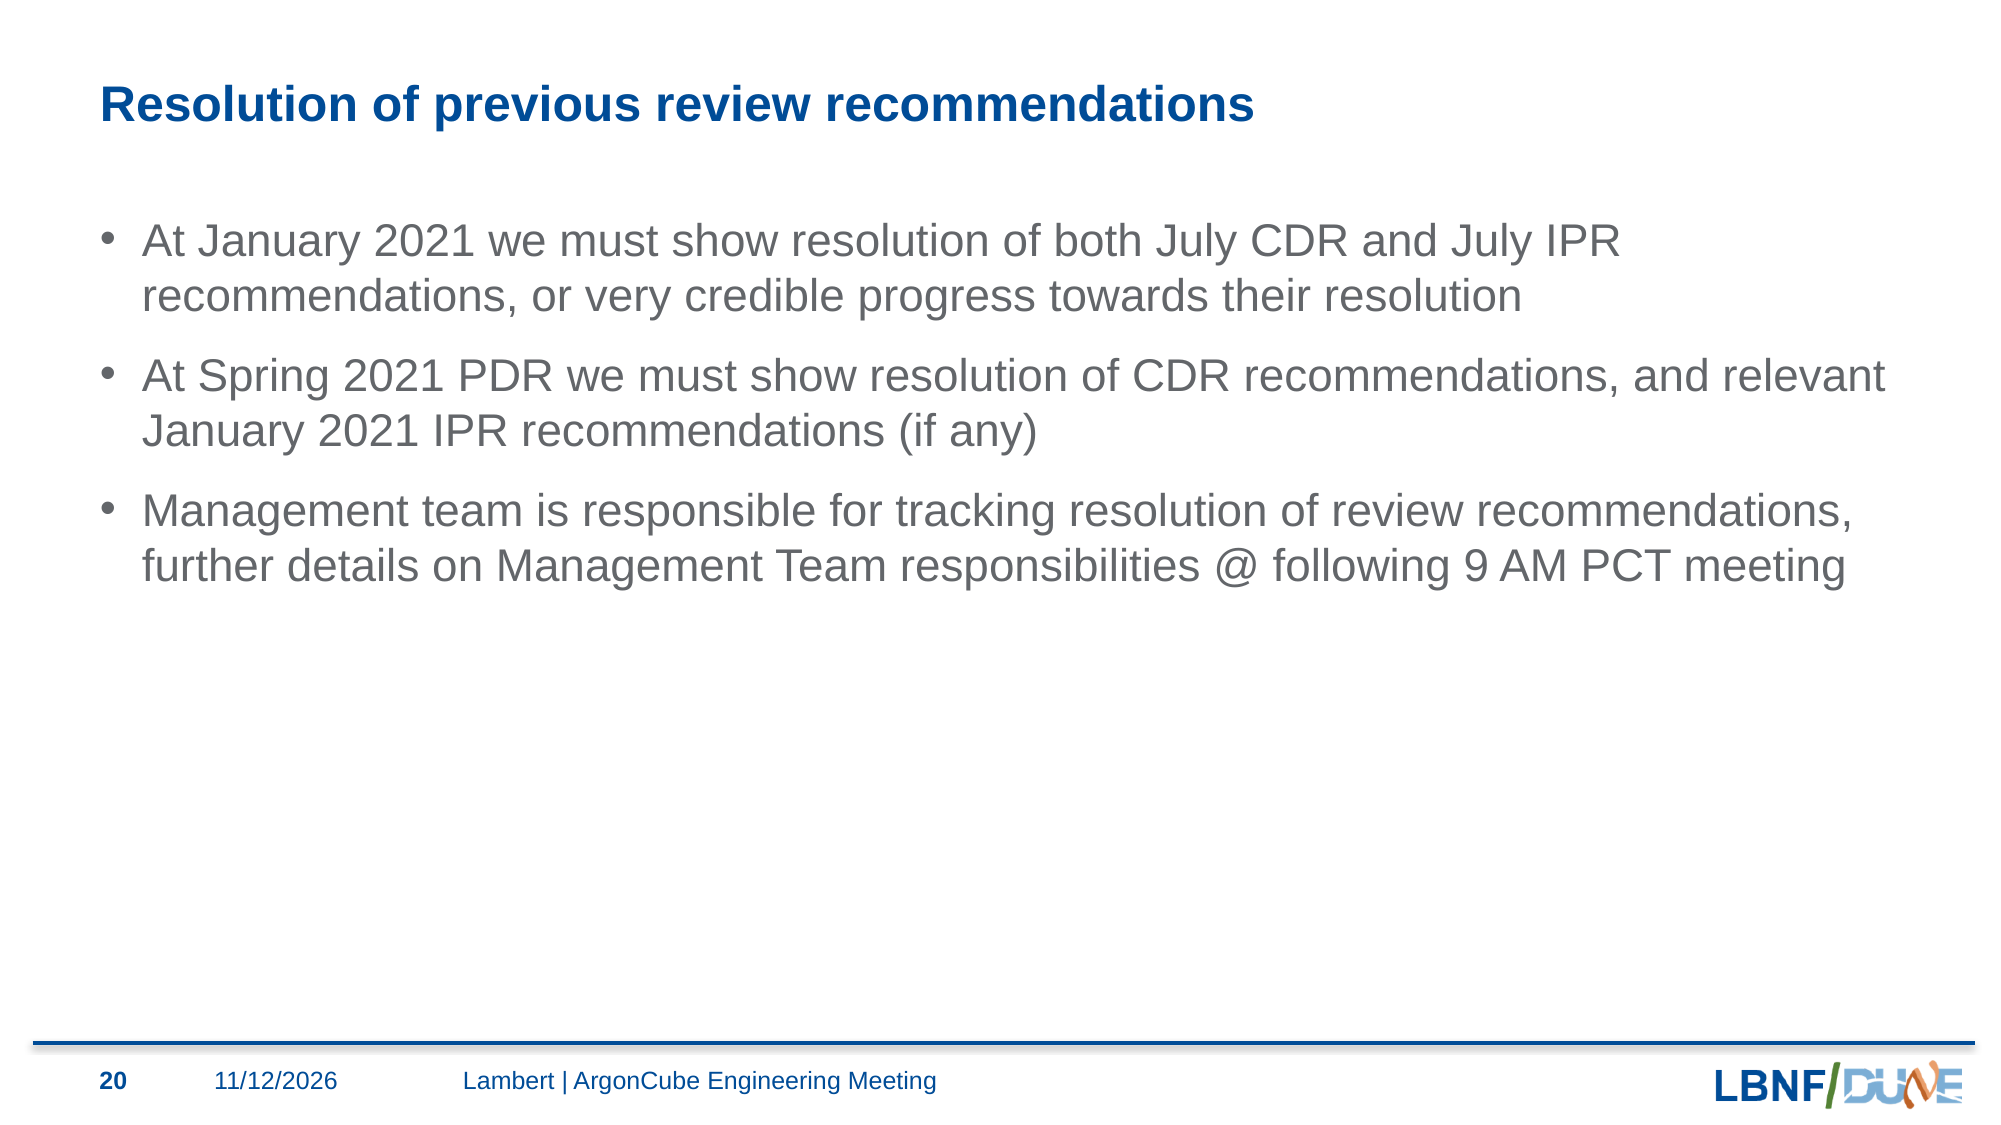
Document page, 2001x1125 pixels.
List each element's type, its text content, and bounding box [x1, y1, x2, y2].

picture [1712, 1058, 1962, 1110]
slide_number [215, 1064, 462, 1096]
slide_number 20 [99, 1064, 215, 1096]
list At January 2021 we must show resolution of both July CDR and July IPR recommendations, or very credible progress towards their resolution At Spring 2021 PDR we must show resolution of CDR recommendations, and relevant January 2021 IPR recommendations (if any) Management team is responsible for tracking resolution of review recommendations, further details on Management Team responsibilities @ following 9 AM PCT meeting [99, 203, 1914, 999]
footer Lambert | ArgonCube Engineering Meeting [462, 1064, 1692, 1096]
title Resolution of previous review recommendations [99, 70, 1914, 165]
